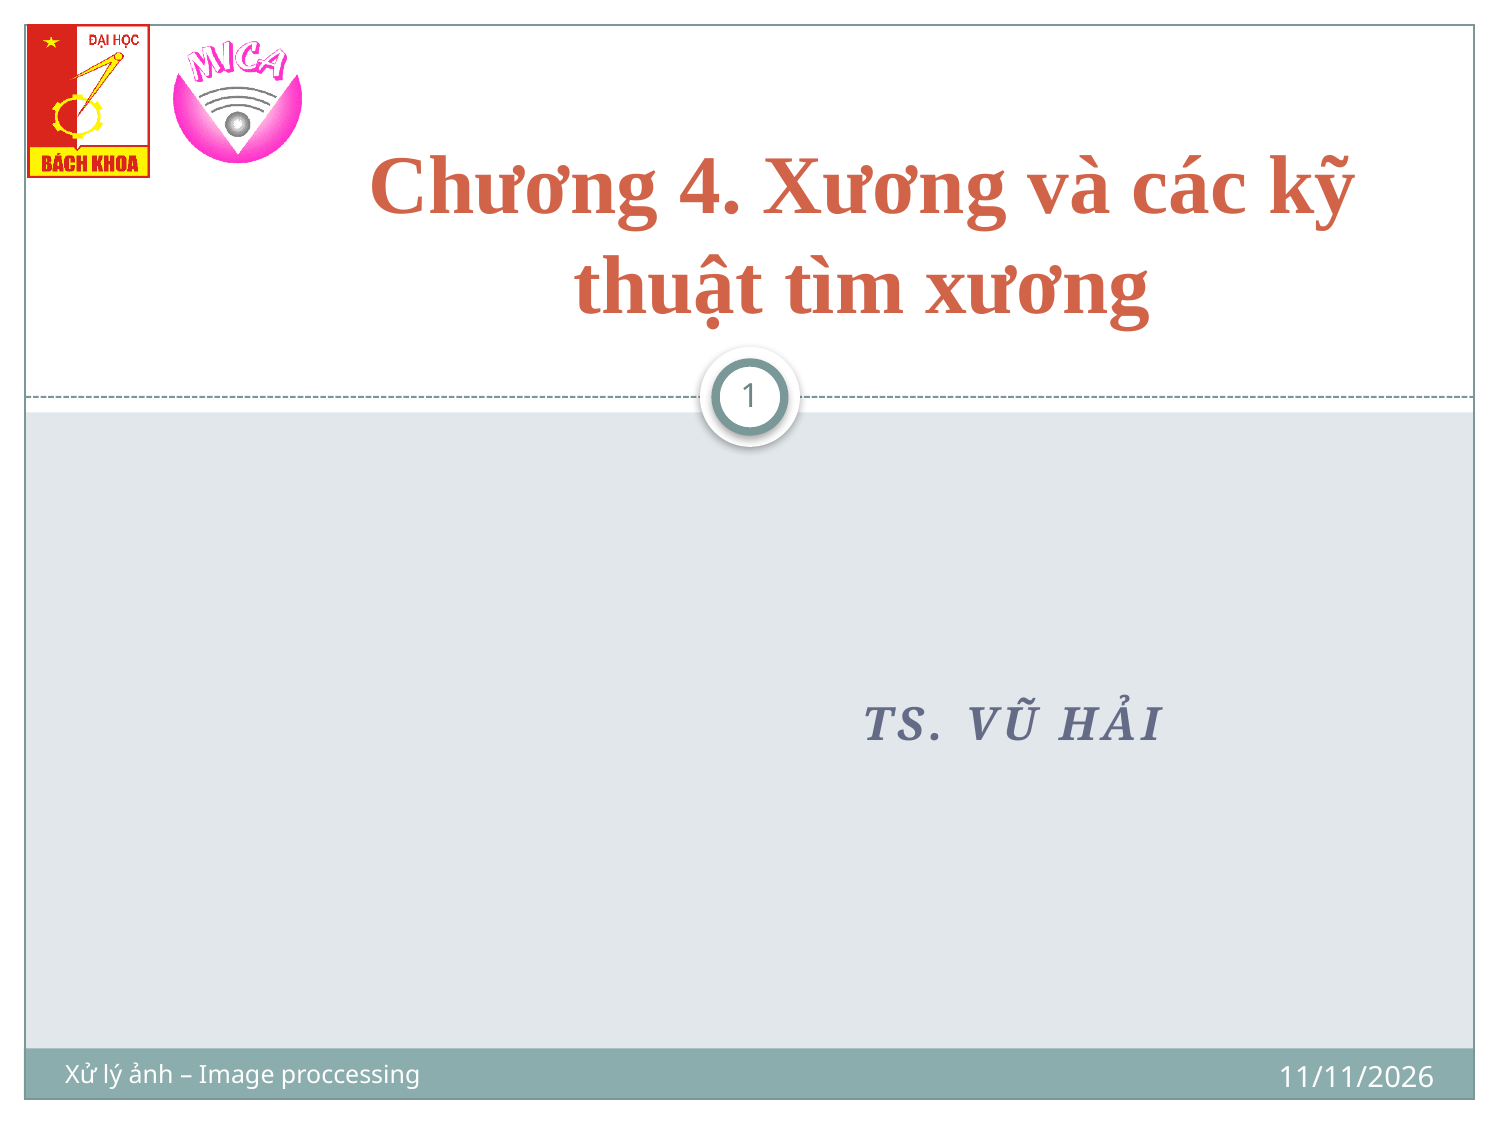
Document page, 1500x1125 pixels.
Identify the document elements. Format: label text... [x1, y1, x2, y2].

title Chương 4. Xương và các kỹ thuật tìm xương [262, 37, 1463, 338]
footer Xử lý ảnh – Image proccessing [50, 1051, 638, 1112]
picture [27, 24, 150, 178]
slide_number 1 [712, 360, 788, 433]
text_box Ts. Vũ Hải [375, 687, 1175, 788]
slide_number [950, 1050, 1450, 1111]
picture [171, 39, 262, 164]
